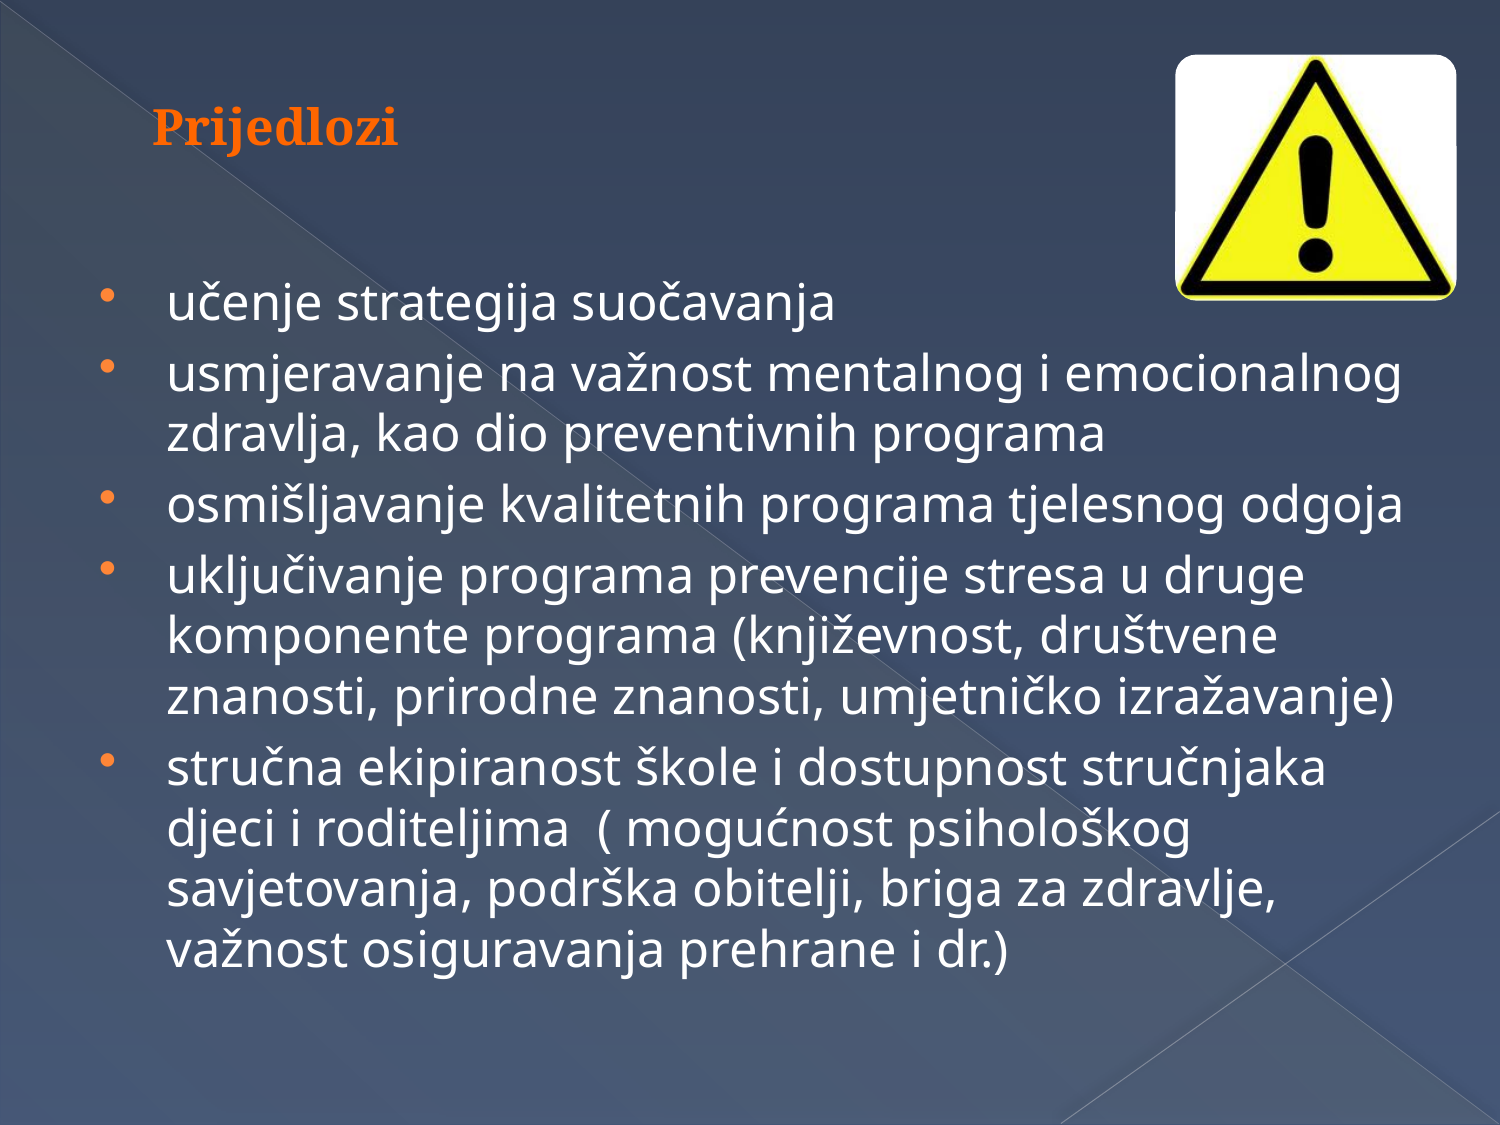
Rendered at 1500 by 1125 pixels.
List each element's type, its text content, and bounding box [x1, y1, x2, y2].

title Prijedlozi [58, 19, 1424, 233]
list učenje strategija suočavanja usmjeravanje na važnost mentalnog i emocionalnog zdravlja, kao dio preventivnih programa osmišljavanje kvalitetnih programa tjelesnog odgoja uključivanje programa prevencije stresa u druge komponente programa (književnost, društvene znanosti, prirodne znanosti, umjetničko izražavanje) stručna ekipiranost škole i dostupnost stručnjaka djeci i roditeljima ( mogućnost psihološkog savjetovanja, podrška obitelji, briga za zdravlje, važnost osiguravanja prehrane i dr.) [75, 262, 1425, 1102]
picture [1174, 54, 1457, 301]
